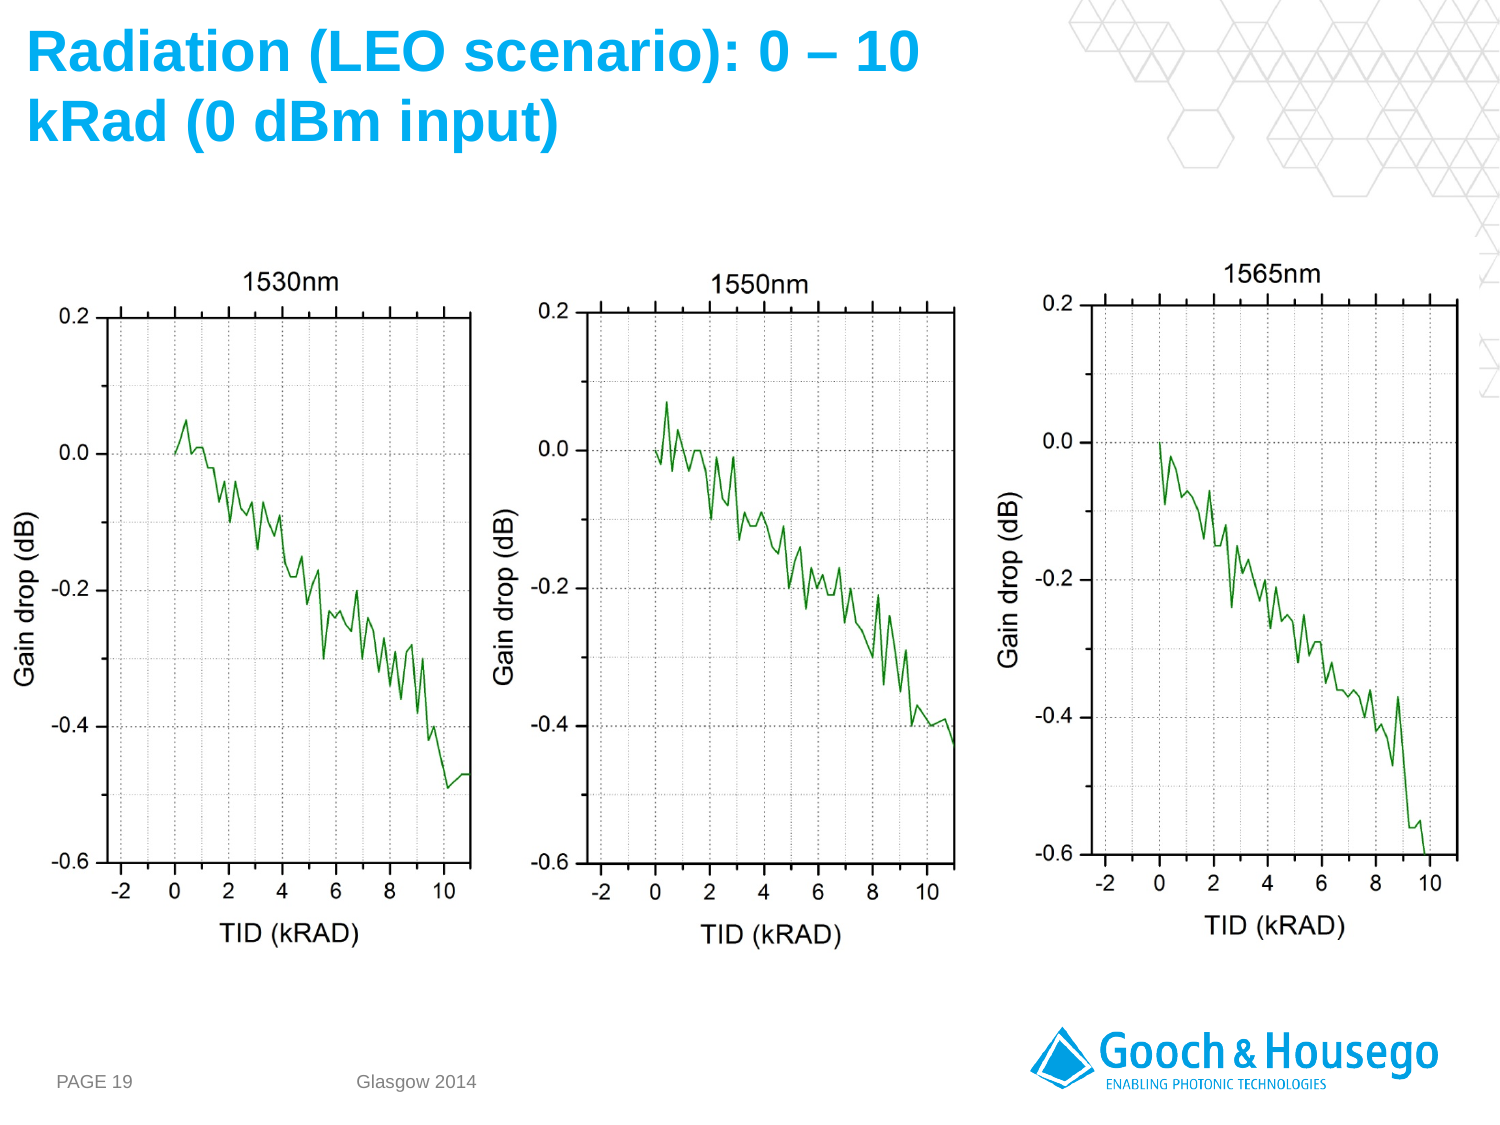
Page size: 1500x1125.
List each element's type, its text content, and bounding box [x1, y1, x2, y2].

picture [0, 260, 479, 954]
picture [487, 0, 1500, 953]
text_box Radiation (LEO scenario): 0 – 10 kRad (0 dBm input) [14, 19, 1069, 161]
picture [1021, 1011, 1448, 1106]
